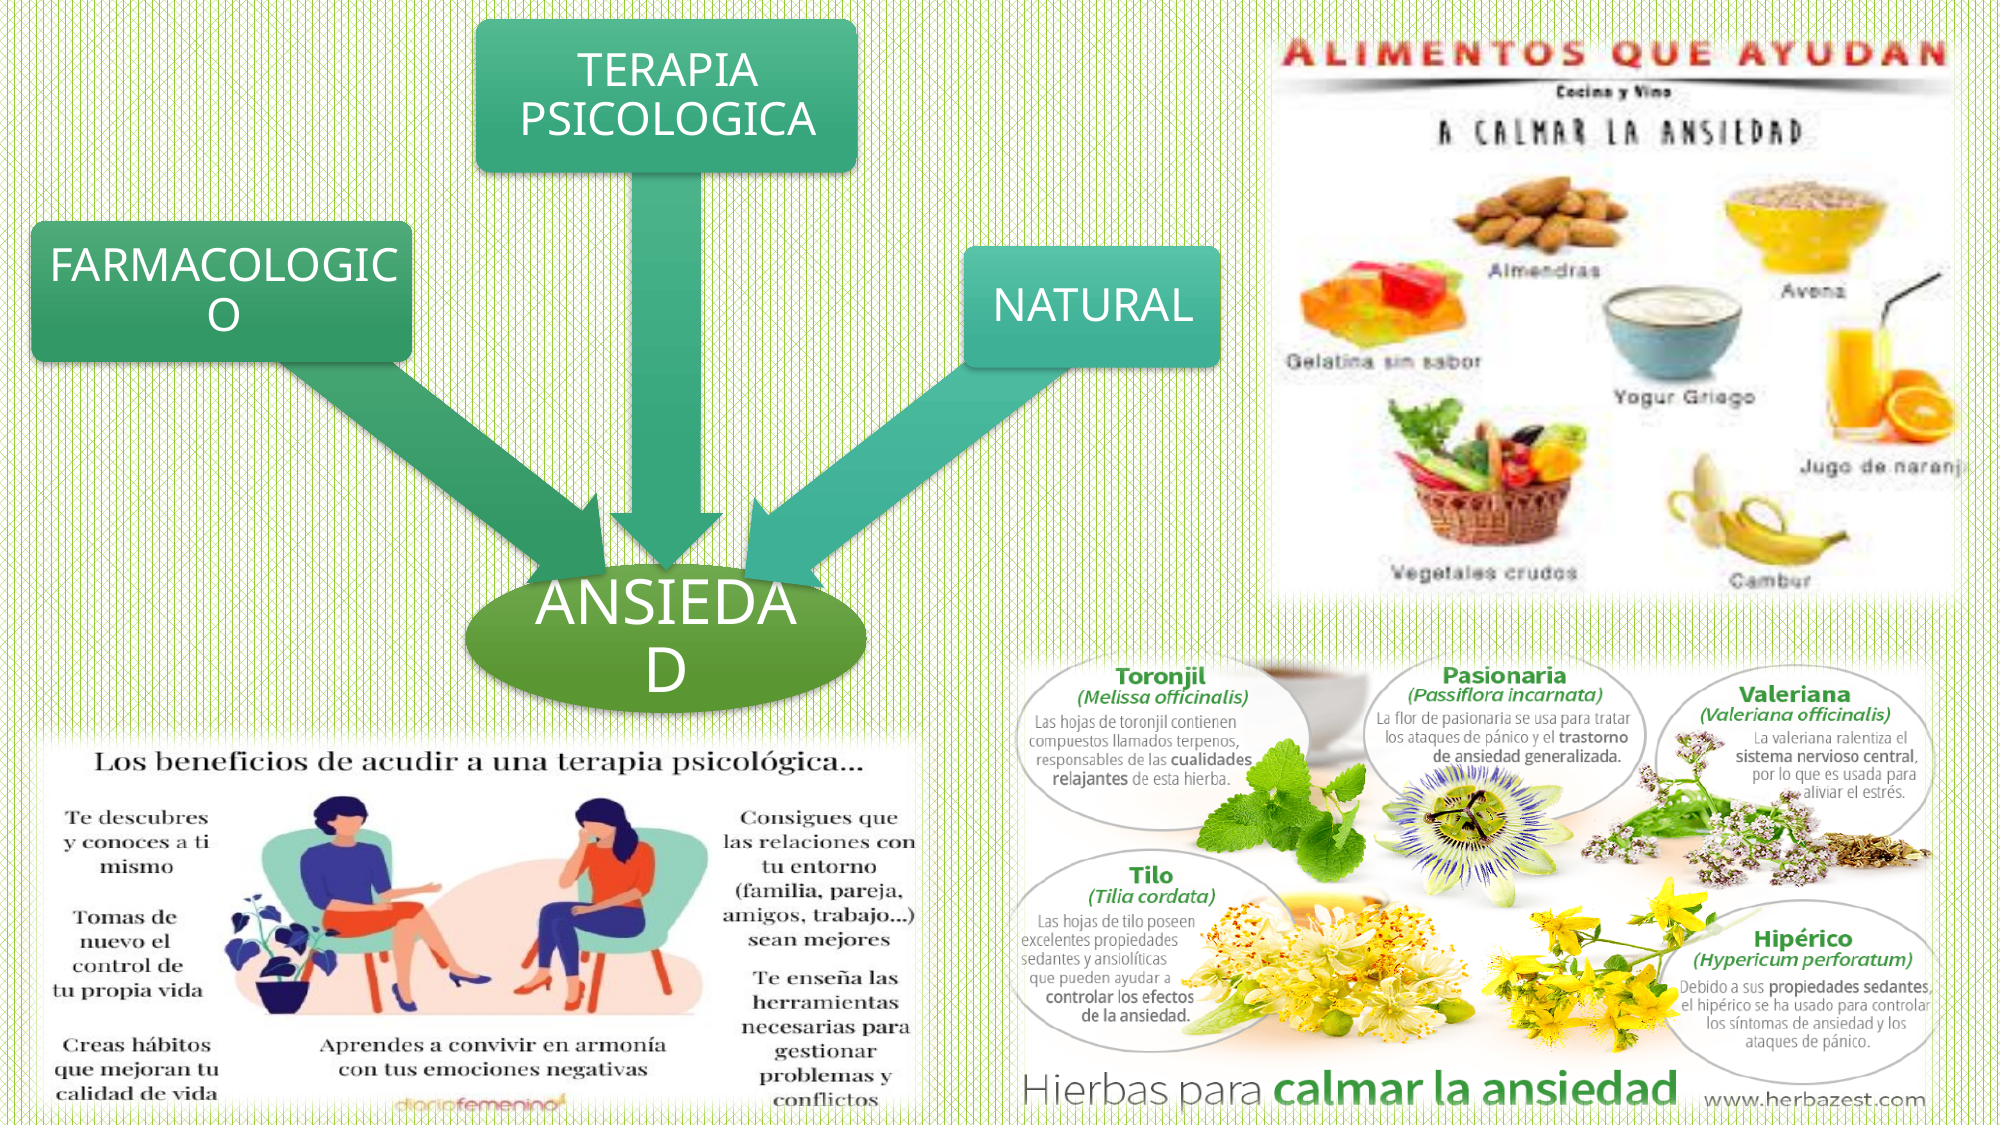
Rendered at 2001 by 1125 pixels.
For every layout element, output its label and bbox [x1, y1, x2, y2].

text_box [0, 0, 1272, 866]
picture [1248, 24, 1980, 621]
picture [17, 719, 941, 1125]
picture [996, 641, 1951, 1125]
